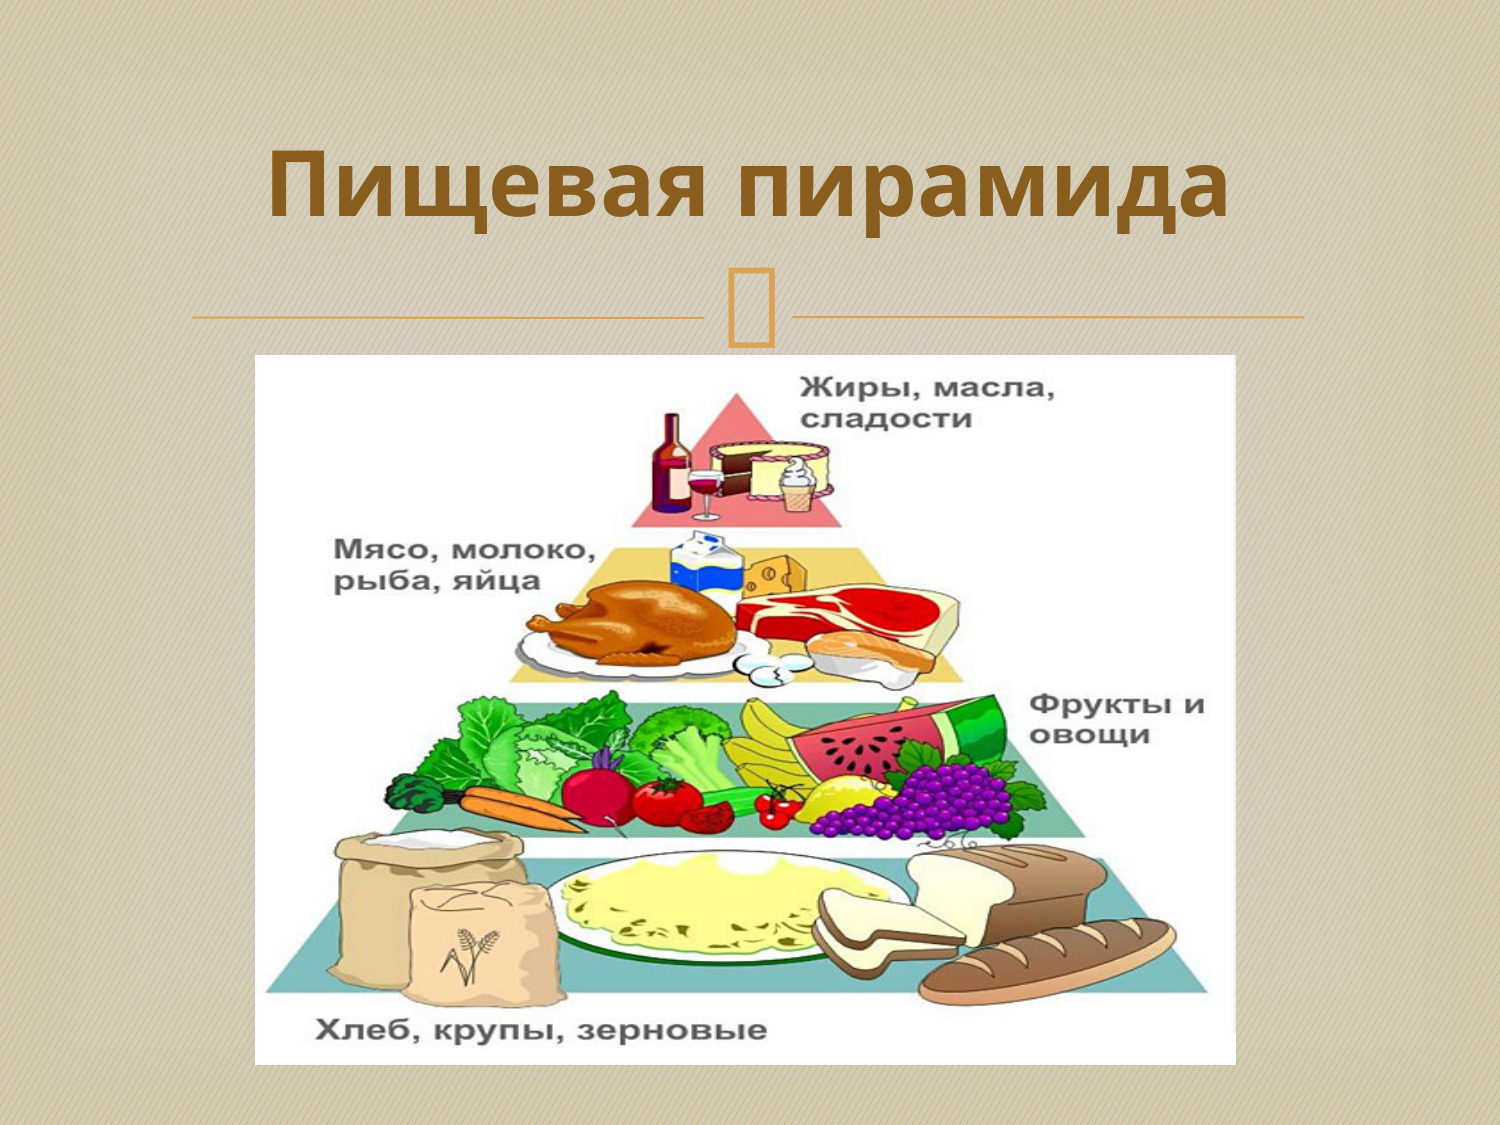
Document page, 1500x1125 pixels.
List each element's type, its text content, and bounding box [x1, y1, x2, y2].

title Пищевая пирамида [112, 93, 1386, 267]
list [254, 355, 1237, 1065]
